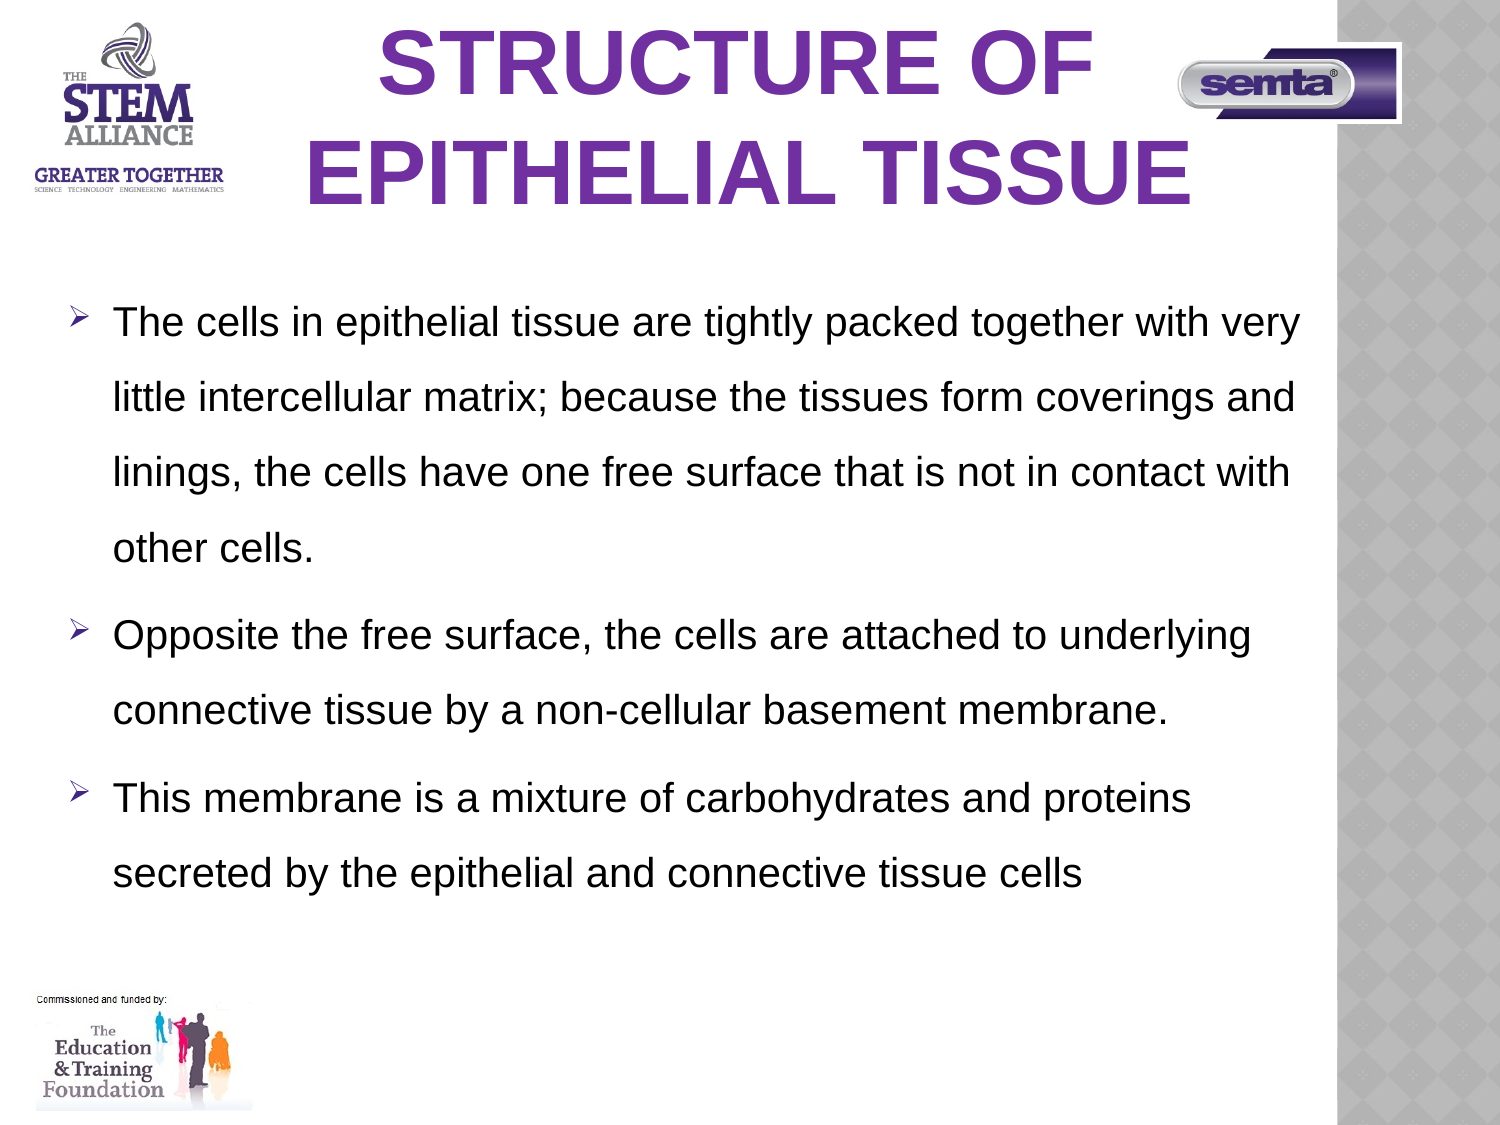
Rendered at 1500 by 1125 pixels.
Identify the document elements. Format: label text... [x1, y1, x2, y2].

text_box Structure of Epithelial Tissue [74, 0, 1425, 110]
picture [29, 20, 231, 195]
picture [1174, 42, 1403, 125]
picture [29, 987, 255, 1111]
text_box The cells in epithelial tissue are tightly packed together with very little intercellular matrix; because the tissues form coverings and linings, the cells have one free surface that is not in contact with other cells. Opposite the free surface, the cells are attached to underlying connective tissue by a non-cellular basement membrane. This membrane is a mixture of carbohydrates and proteins secreted by the epithelial and connective tissue cells [53, 262, 1317, 1073]
